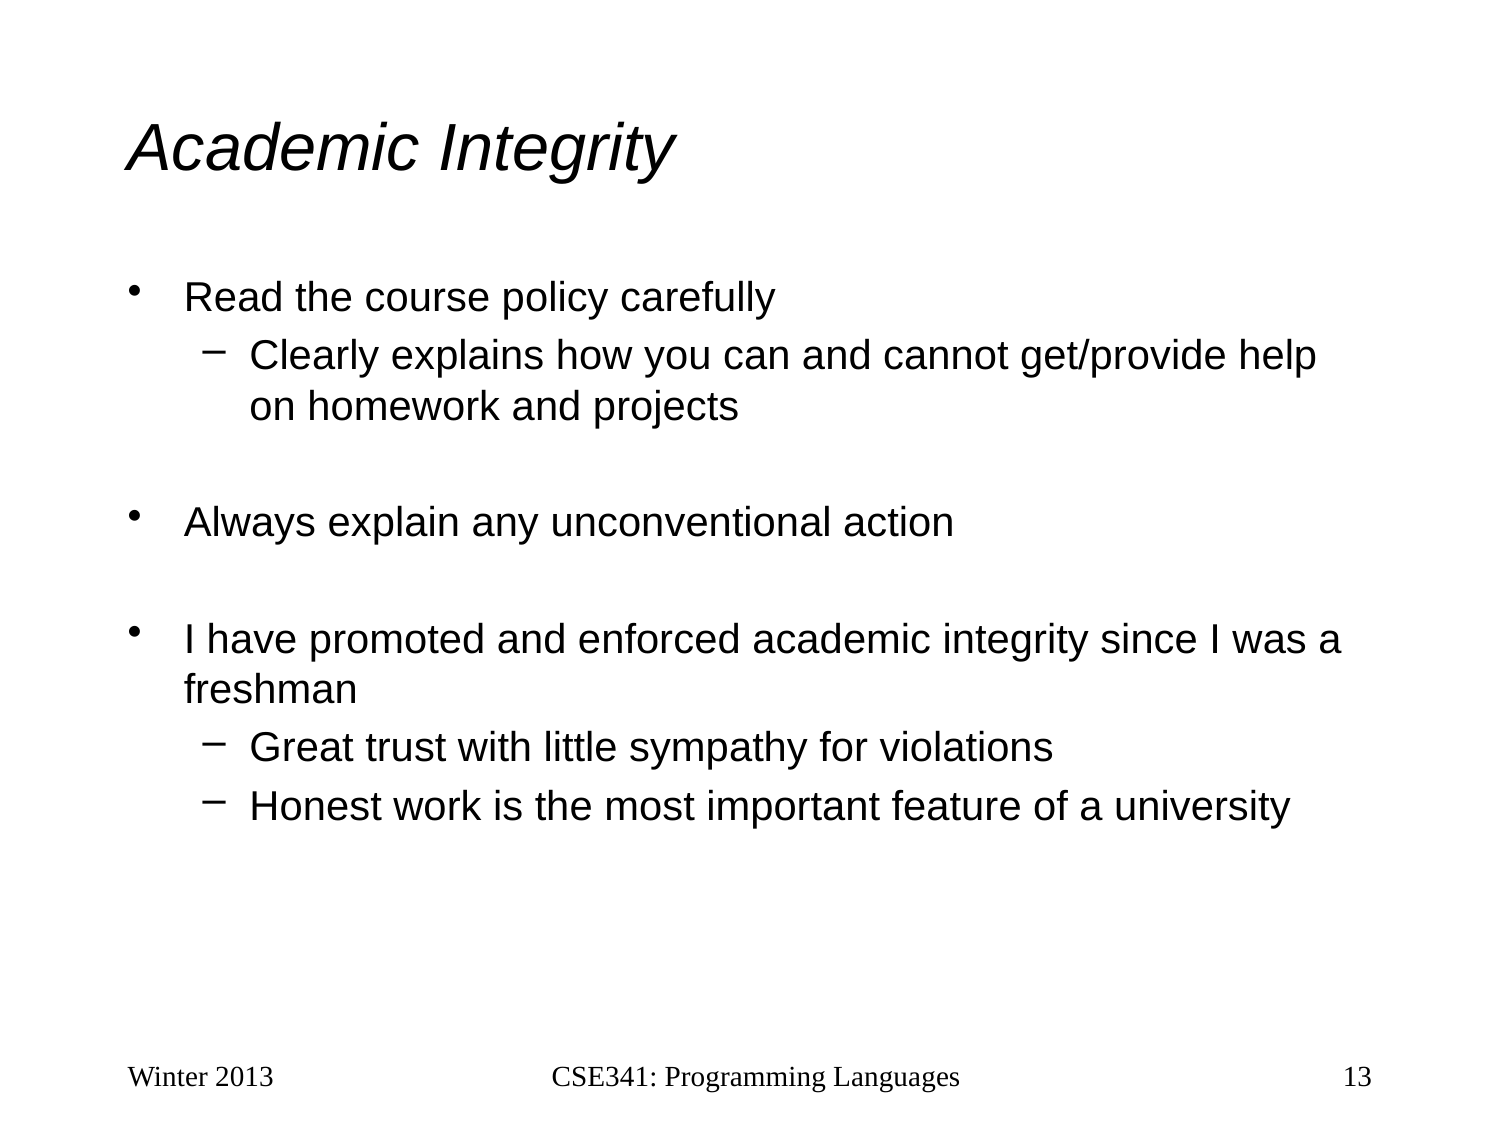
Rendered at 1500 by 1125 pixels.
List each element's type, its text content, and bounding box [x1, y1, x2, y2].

slide_number 13 [1074, 1049, 1388, 1125]
footer CSE341: Programming Languages [474, 1049, 1038, 1125]
title Academic Integrity [112, 49, 1388, 238]
slide_number Winter 2013 [112, 1049, 426, 1125]
list Read the course policy carefully Clearly explains how you can and cannot get/provide help on homework and projects Always explain any unconventional action I have promoted and enforced academic integrity since I was a freshman Great trust with little sympathy for violations Honest work is the most important feature of a university [112, 262, 1388, 1001]
